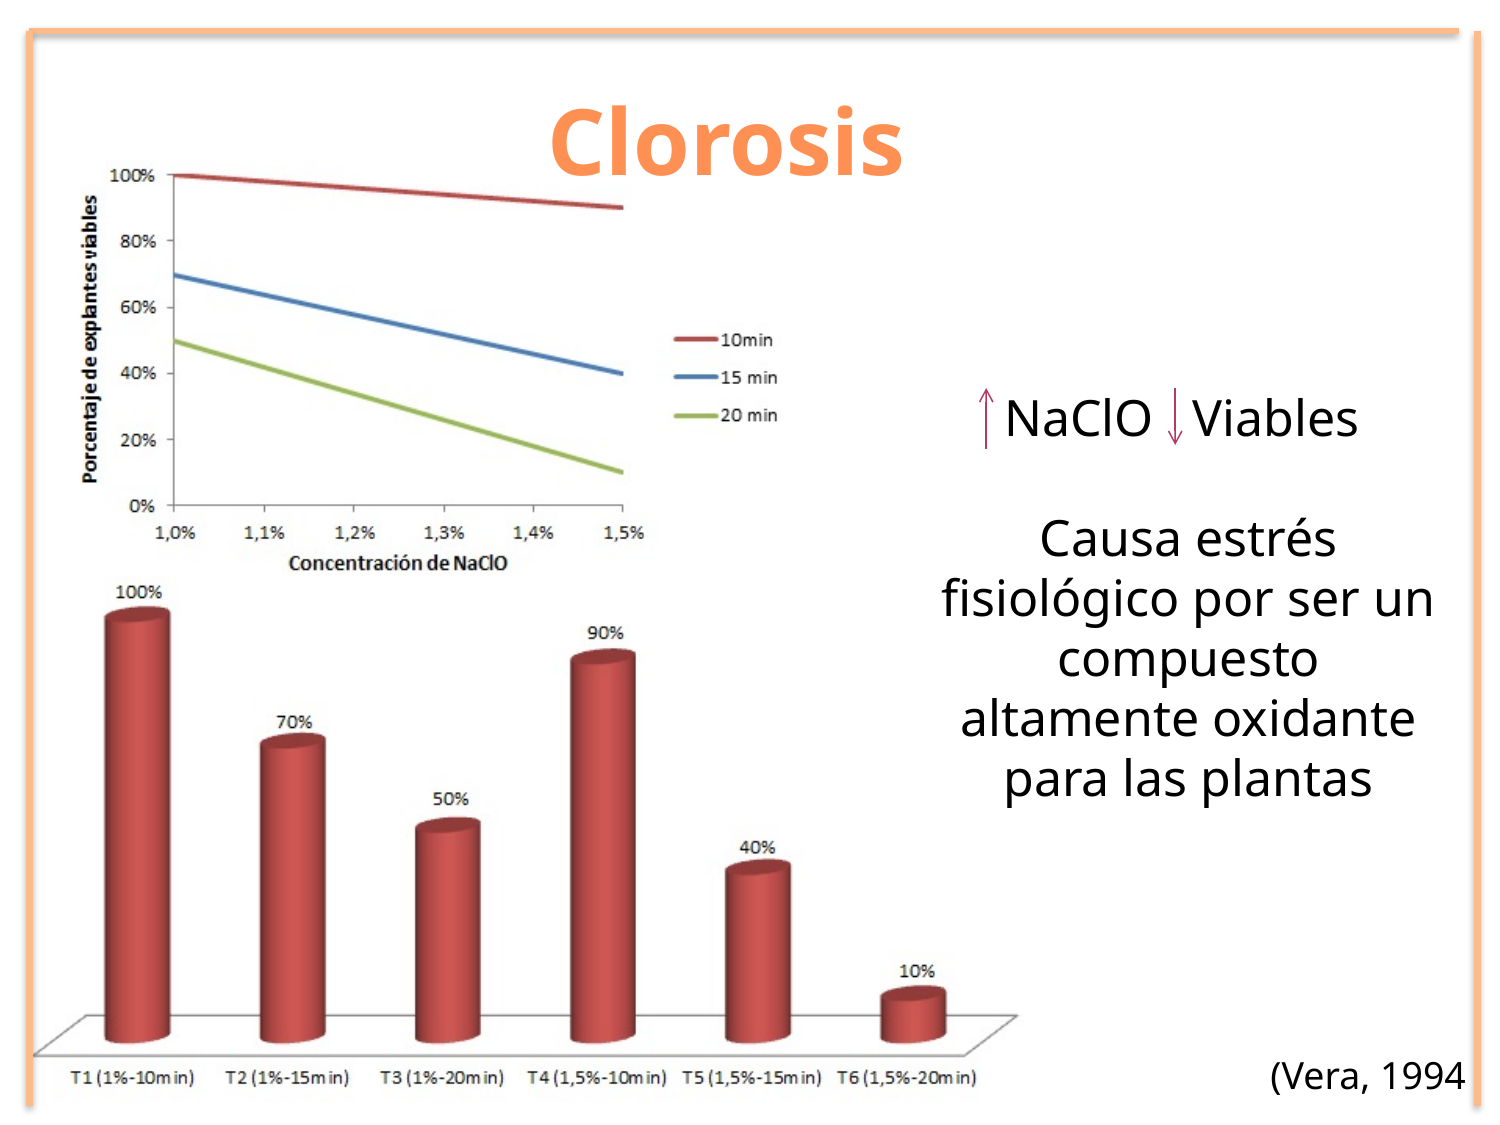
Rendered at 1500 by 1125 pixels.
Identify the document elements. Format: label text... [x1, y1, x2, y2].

text_box NaClO Viables Causa estrés fisiológico por ser un compuesto altamente oxidante para las plantas [918, 379, 1459, 814]
picture [30, 160, 1024, 1106]
text_box Clorosis [38, 45, 1424, 233]
text_box (Vera, 1994 [1255, 1044, 1473, 1105]
